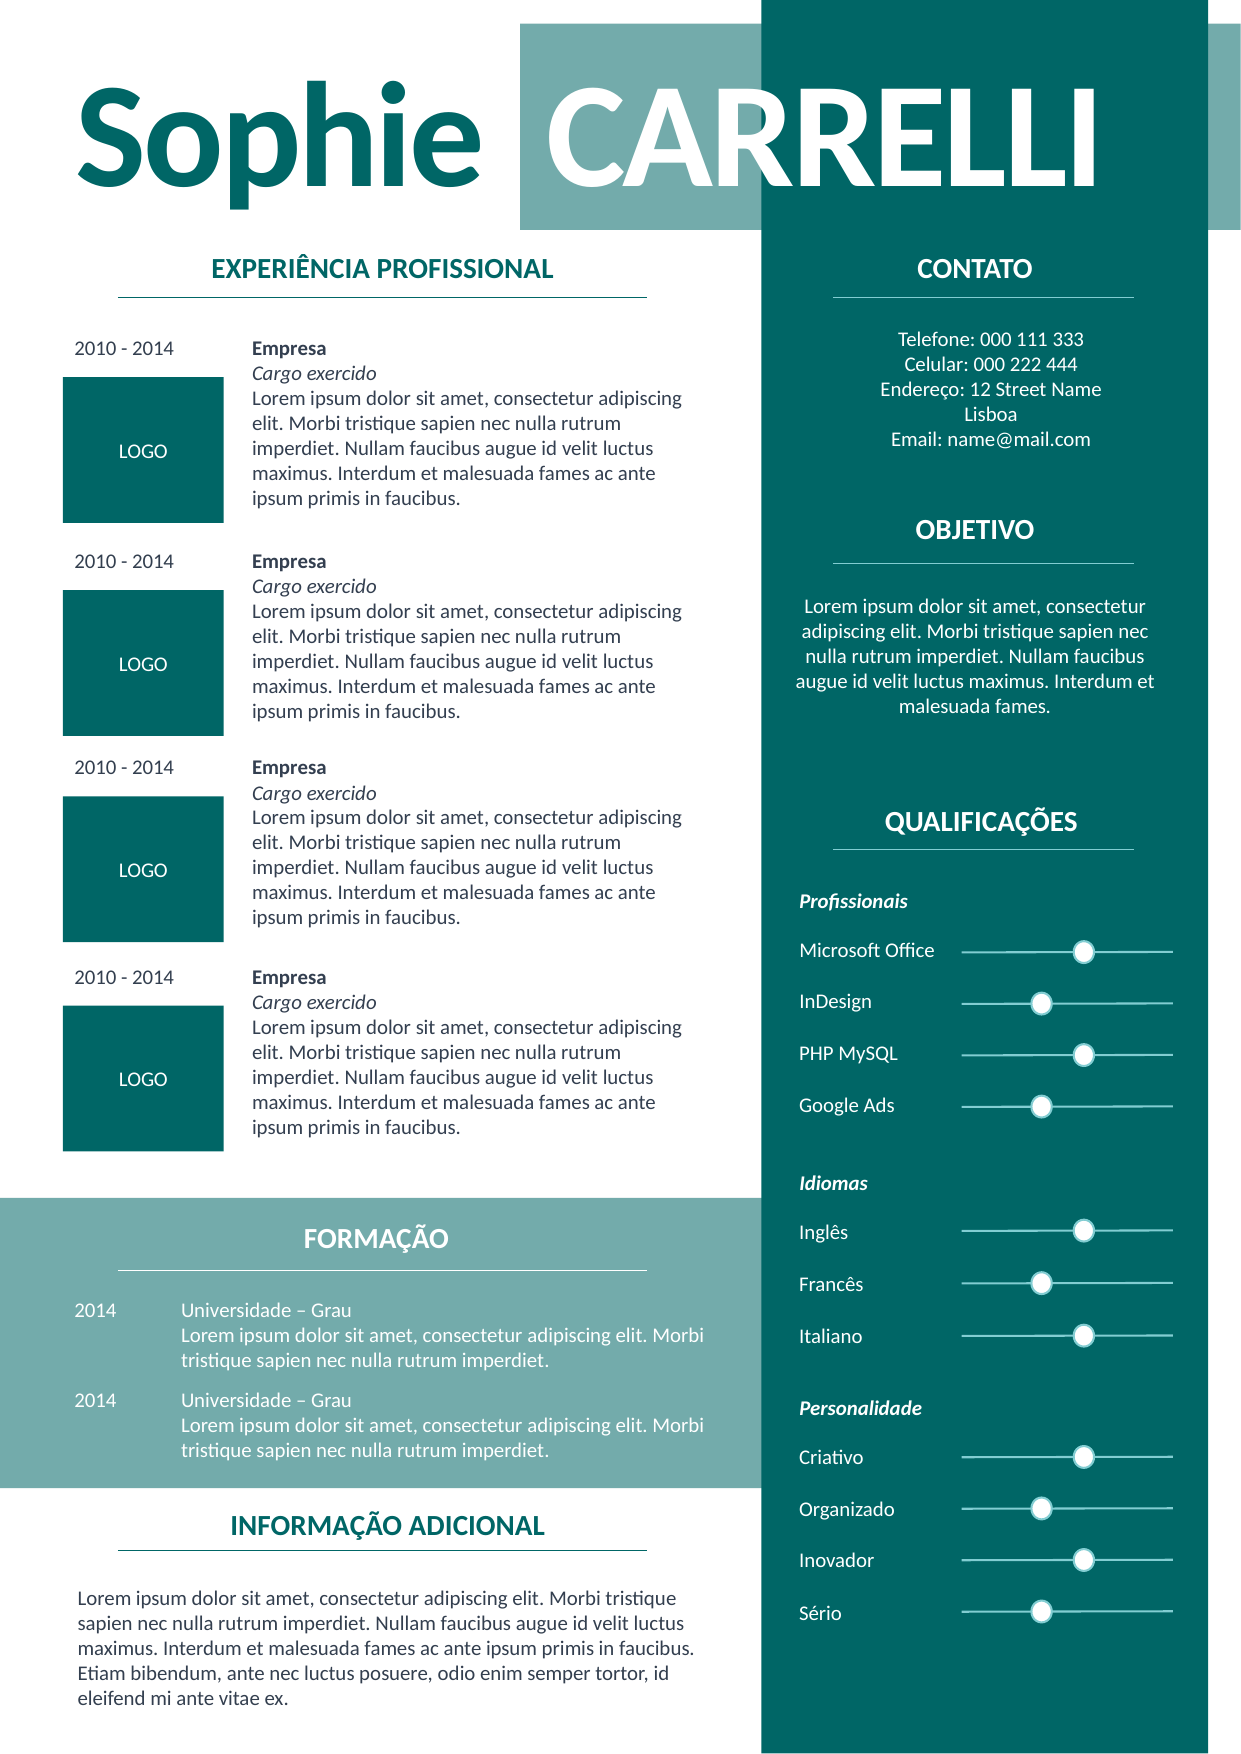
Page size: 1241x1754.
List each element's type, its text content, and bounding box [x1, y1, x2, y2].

text_box Organizado [784, 1488, 960, 1528]
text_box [59, 1289, 741, 1471]
text_box Google Ads [784, 1083, 960, 1124]
text_box [1072, 953, 1095, 965]
text_box [1072, 1561, 1095, 1572]
text_box [1072, 1444, 1095, 1456]
text_box [1072, 1218, 1096, 1230]
text_box Empresa Cargo exercido Lorem ipsum dolor sit amet, consectetur adipiscing elit. Morbi tristique sapien nec nulla rutrum imperdiet. Nullam faucibus augue id velit luctus maximus. Interdum et malesuada fames ac ante ipsum primis in faucibus. [237, 327, 718, 518]
text_box Telefone: 000 111 333 Celular: 000 222 444 Endereço: 12 Street Name Lisboa Email: name@mail.com [784, 318, 1198, 459]
text_box [519, 224, 760, 231]
text_box InDesign [784, 980, 987, 1021]
text_box 2010 - 2014 [59, 956, 237, 996]
text_box [1030, 1094, 1053, 1106]
text_box Inglês [784, 1211, 960, 1252]
text_box Sophie CARRELLI [62, 28, 1118, 224]
text_box Italiano [784, 1314, 960, 1355]
text_box [1072, 1056, 1095, 1068]
text_box [1030, 991, 1053, 1003]
text_box Lorem ipsum dolor sit amet, consectetur adipiscing elit. Morbi tristique sapien nec nulla rutrum imperdiet. Nullam faucibus augue id velit luctus maximus. Interdum et malesuada fames ac ante ipsum primis in faucibus. Etiam bibendum, ante nec luctus posuere, odio enim semper tortor, id eleifend mi ante vitae ex. [62, 1577, 718, 1742]
text_box Empresa Cargo exercido Lorem ipsum dolor sit amet, consectetur adipiscing elit. Morbi tristique sapien nec nulla rutrum imperdiet. Nullam faucibus augue id velit luctus maximus. Interdum et malesuada fames ac ante ipsum primis in faucibus. [237, 746, 718, 937]
text_box LOGO [62, 589, 224, 736]
text_box Francês [784, 1263, 960, 1303]
text_box [1072, 1458, 1095, 1469]
text_box 2010 - 2014 [59, 327, 237, 368]
text_box LOGO [62, 377, 224, 523]
text_box EXPERIÊNCIA PROFISSIONAL [196, 242, 569, 292]
text_box [1072, 1043, 1095, 1054]
text_box Empresa Cargo exercido Lorem ipsum dolor sit amet, consectetur adipiscing elit. Morbi tristique sapien nec nulla rutrum imperdiet. Nullam faucibus augue id velit luctus maximus. Interdum et malesuada fames ac ante ipsum primis in faucibus. [237, 956, 718, 1146]
text_box [0, 1197, 760, 1489]
text_box [760, 0, 1209, 1754]
text_box INFORMAÇÃO ADICIONAL [215, 1498, 560, 1549]
text_box LOGO [62, 1005, 224, 1152]
text_box Criativo [784, 1436, 960, 1477]
text_box [1072, 940, 1095, 951]
text_box Profissionais [784, 879, 1232, 920]
text_box [1030, 1612, 1053, 1624]
text_box LOGO [62, 796, 224, 943]
text_box CONTATO [902, 242, 1048, 292]
text_box 2010 - 2014 [59, 746, 237, 787]
text_box Sério [784, 1591, 960, 1632]
text_box [1072, 1336, 1096, 1348]
text_box [1072, 1548, 1095, 1559]
text_box [1072, 1231, 1096, 1243]
text_box [1030, 1004, 1053, 1016]
text_box [1030, 1509, 1053, 1521]
text_box Empresa Cargo exercido Lorem ipsum dolor sit amet, consectetur adipiscing elit. Morbi tristique sapien nec nulla rutrum imperdiet. Nullam faucibus augue id velit luctus maximus. Interdum et malesuada fames ac ante ipsum primis in faucibus. [237, 540, 718, 730]
text_box FORMAÇÃO [289, 1211, 464, 1262]
text_box 2010 - 2014 [59, 540, 237, 581]
text_box [1030, 1284, 1053, 1296]
text_box [1072, 1323, 1096, 1335]
text_box [1030, 1271, 1053, 1282]
text_box [1030, 1107, 1053, 1119]
text_box Personalidade [784, 1387, 1232, 1428]
text_box Microsoft Office [784, 929, 987, 969]
text_box [1030, 1599, 1053, 1611]
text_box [770, 502, 1180, 727]
text_box Idiomas [784, 1162, 1232, 1203]
text_box PHP MySQL [784, 1032, 960, 1073]
text_box [519, 22, 760, 28]
text_box [1209, 22, 1241, 231]
text_box Inovador [784, 1539, 960, 1580]
text_box QUALIFICAÇÕES [869, 794, 1093, 845]
text_box [1030, 1496, 1053, 1508]
